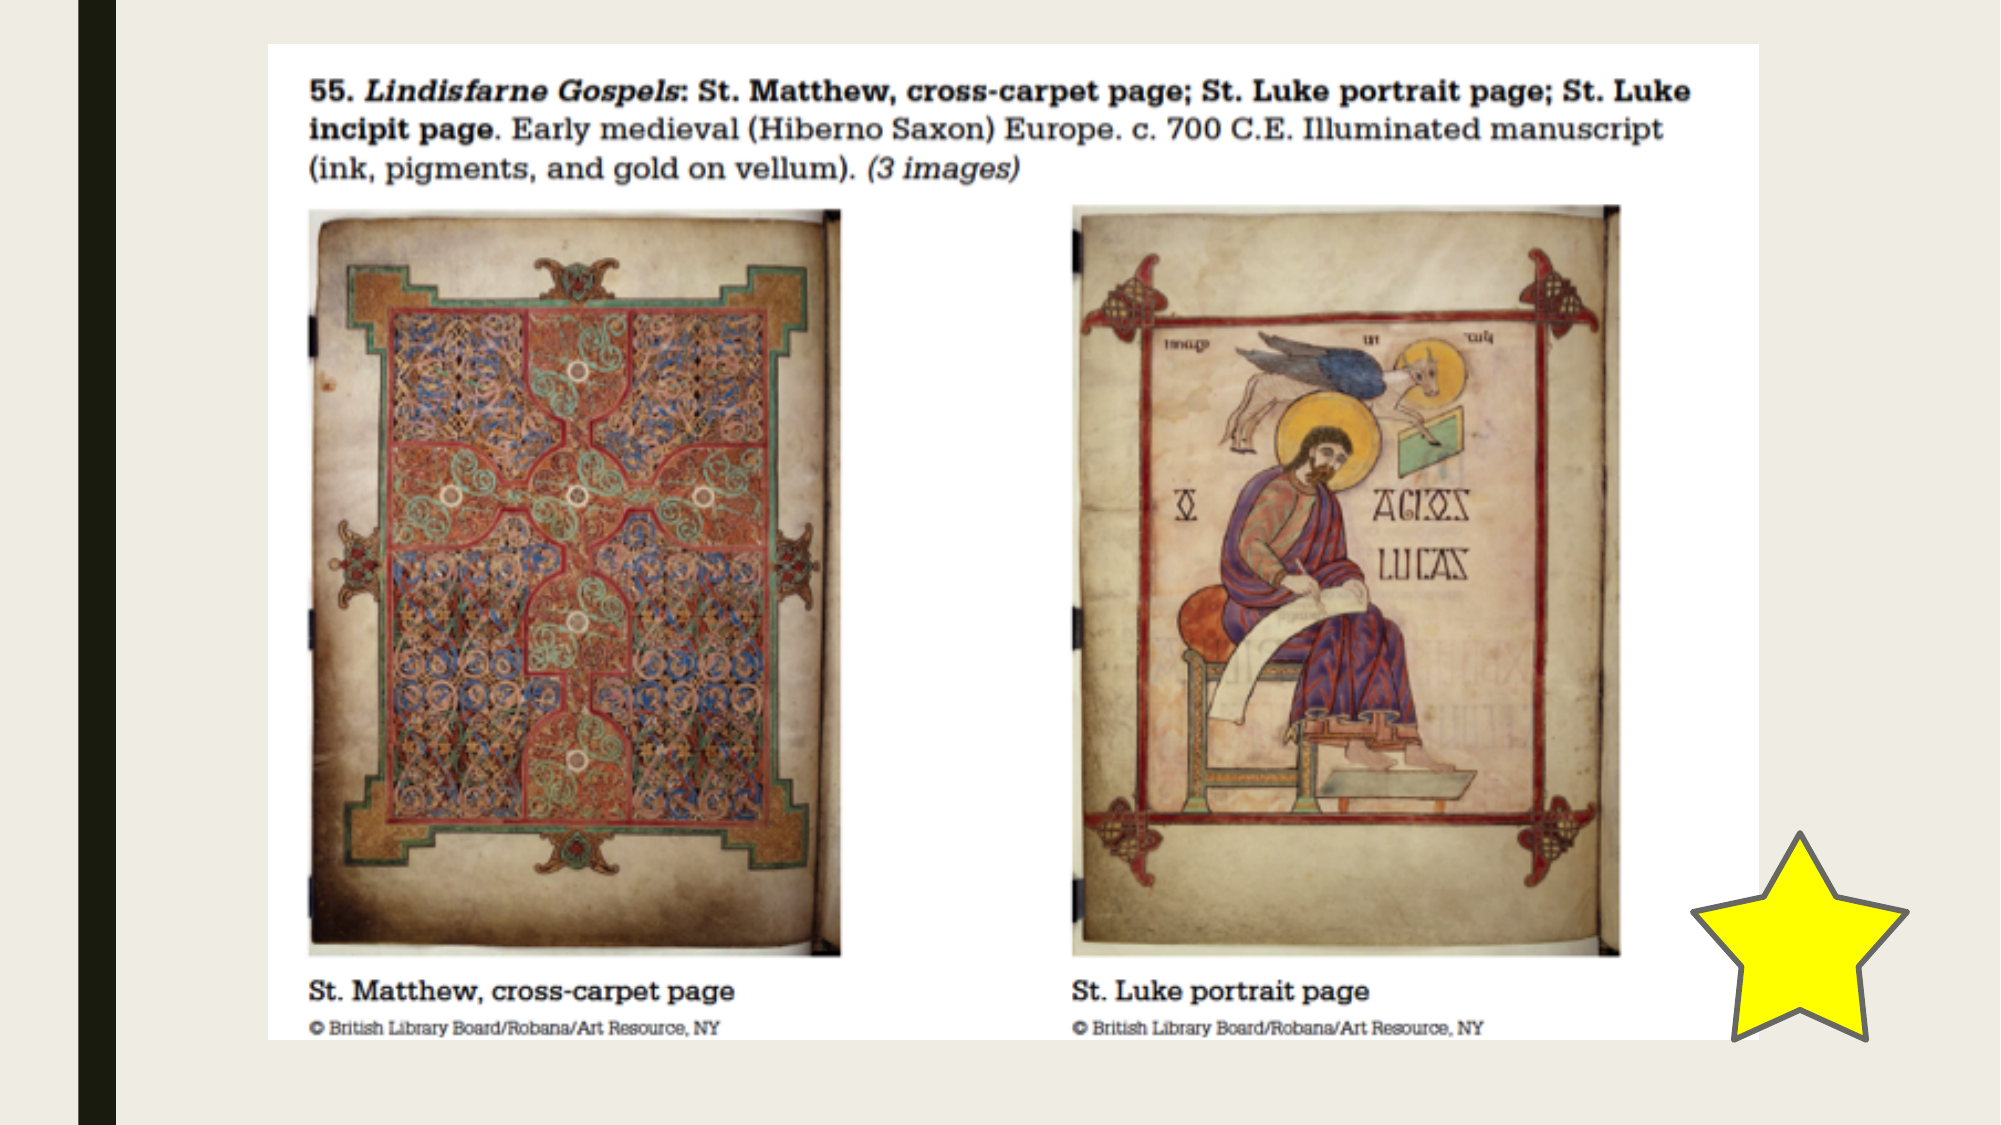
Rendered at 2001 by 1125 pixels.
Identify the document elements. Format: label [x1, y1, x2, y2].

text_box [1759, 830, 1910, 1043]
picture [268, 44, 1759, 1040]
